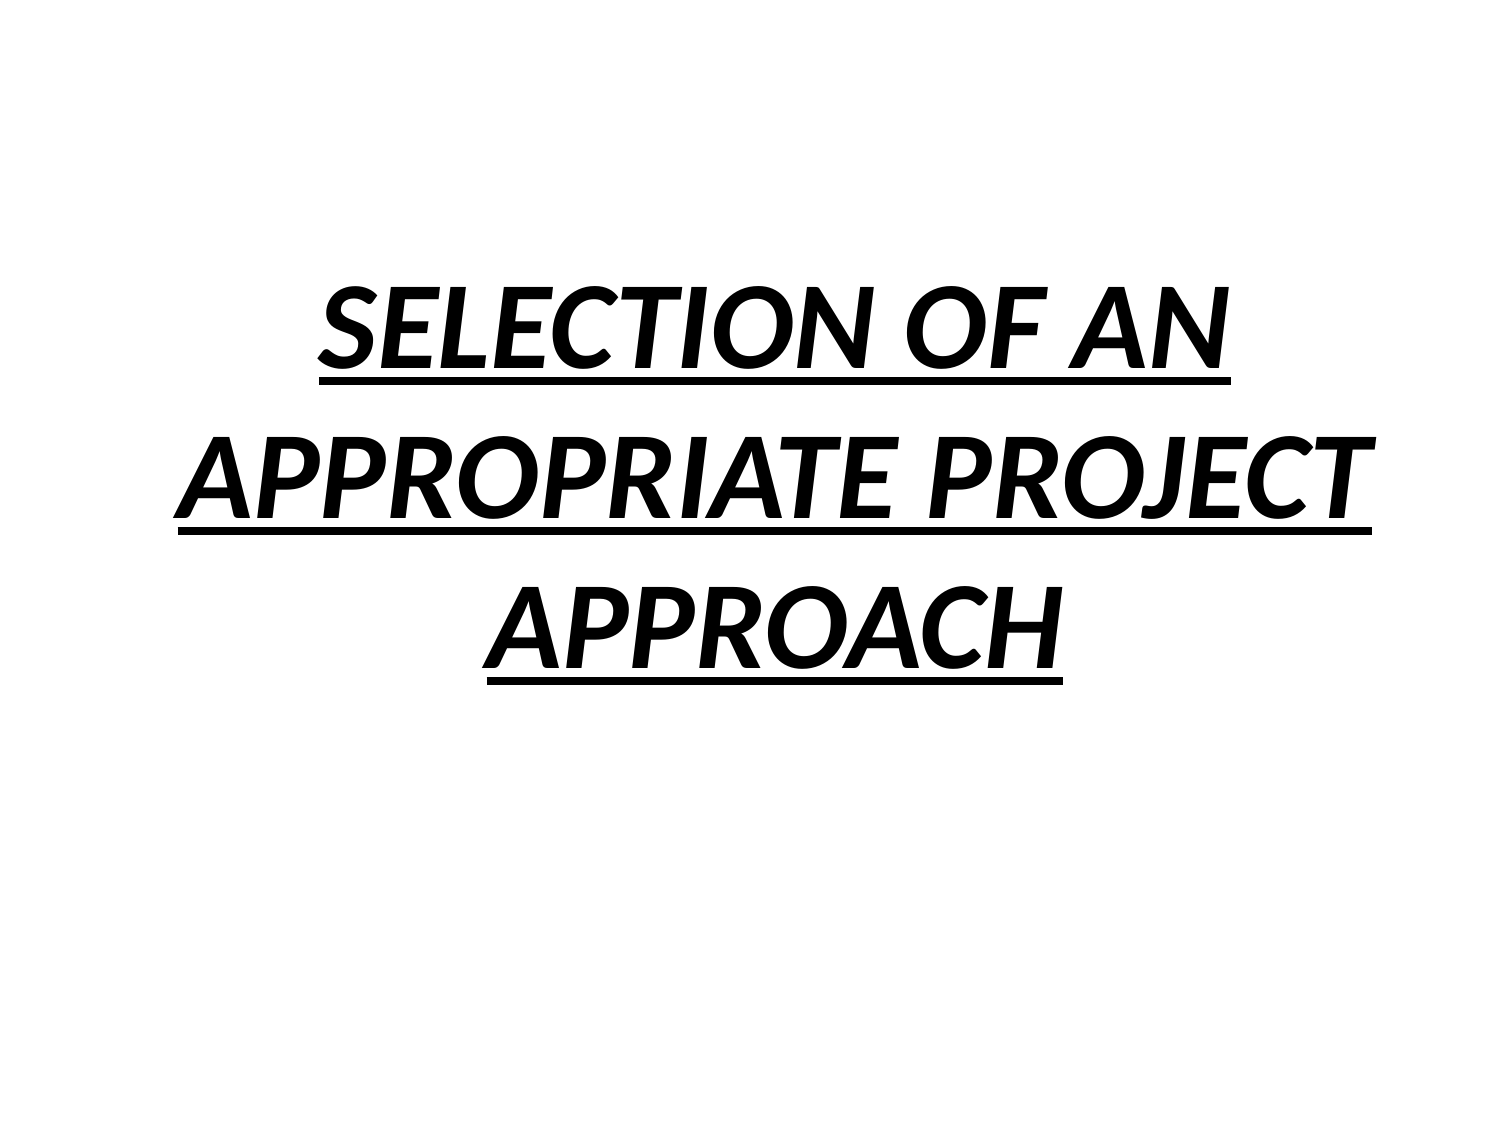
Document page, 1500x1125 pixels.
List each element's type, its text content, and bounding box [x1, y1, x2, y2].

title SELECTION OF AN APPROPRIATE PROJECT APPROACH [137, 237, 1413, 700]
